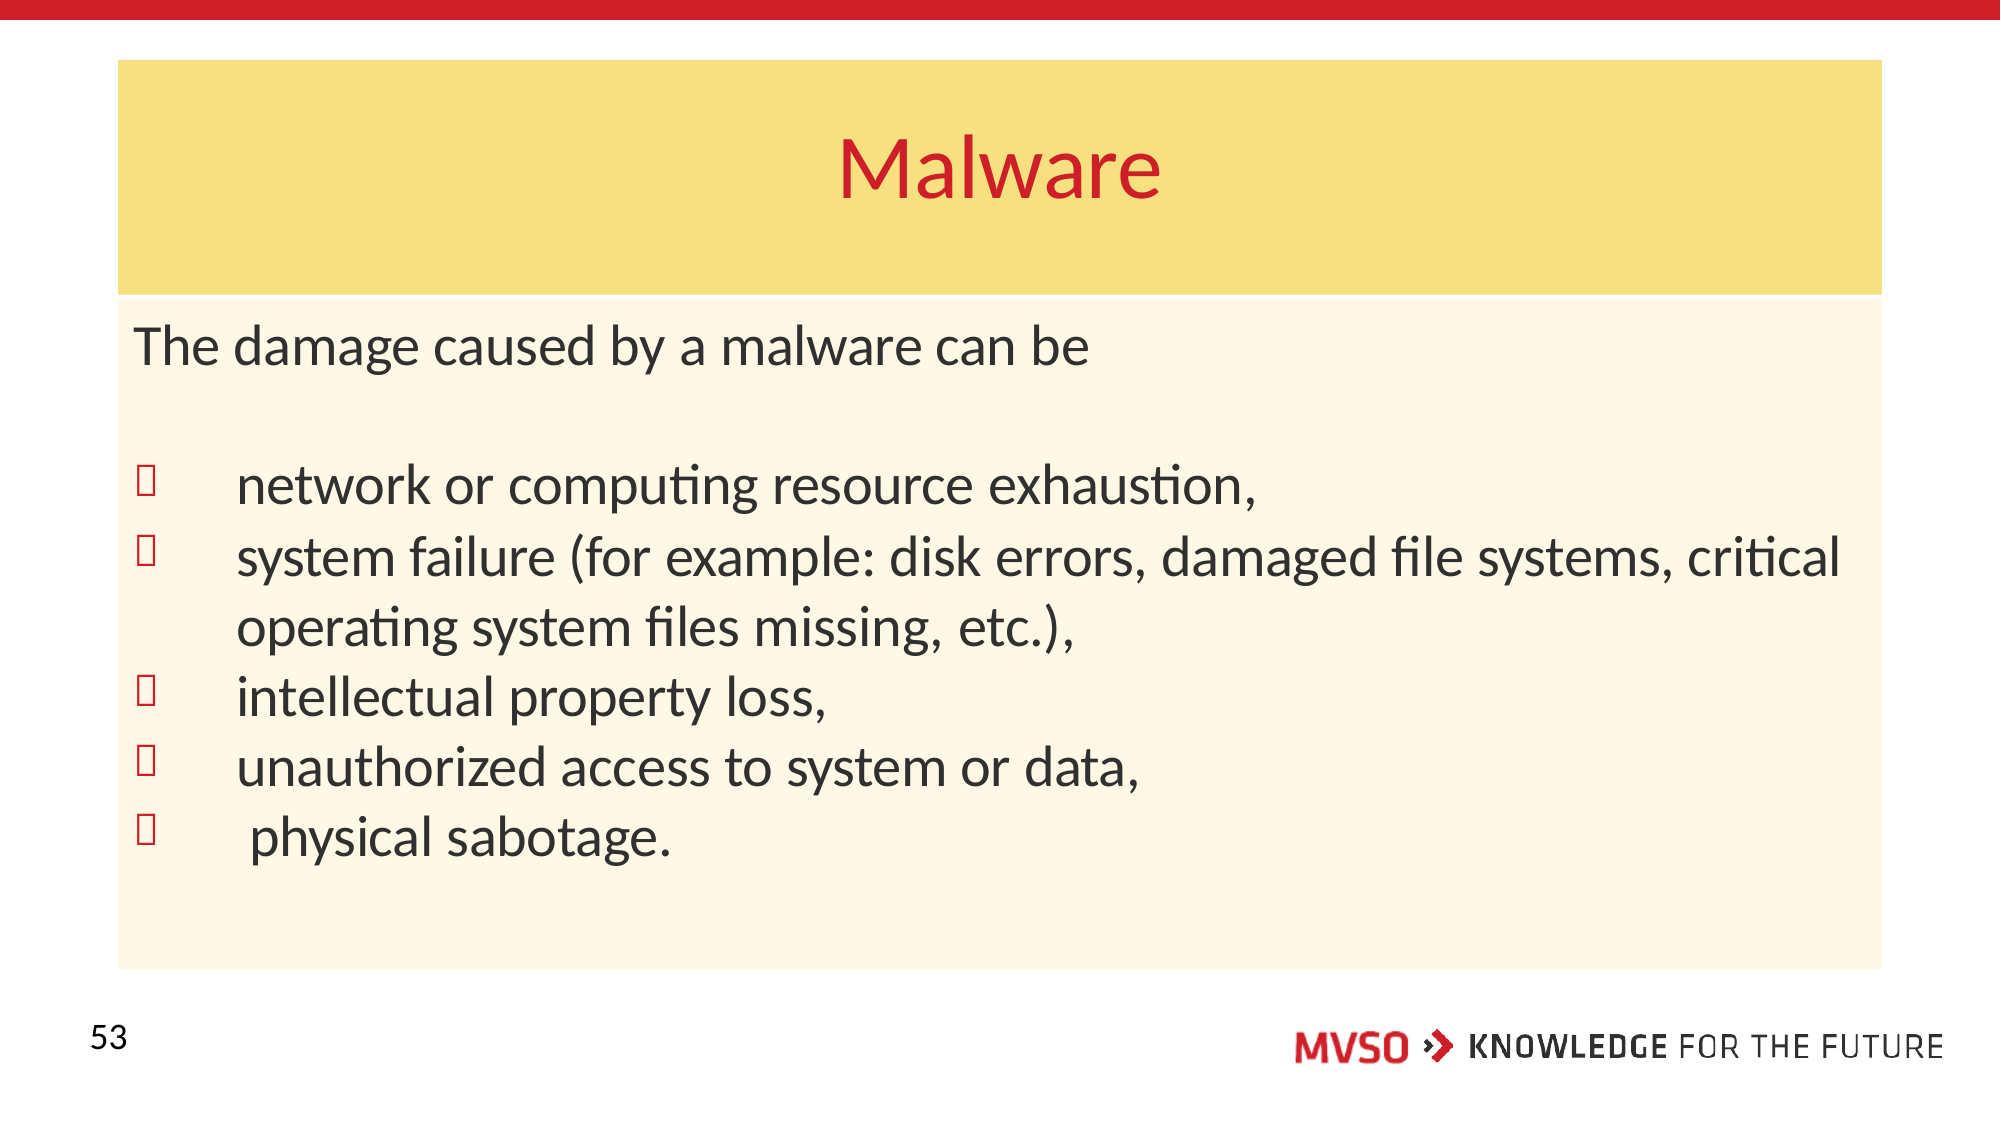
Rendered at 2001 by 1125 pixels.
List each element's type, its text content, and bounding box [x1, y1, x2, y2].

picture [1423, 1028, 1454, 1063]
picture [1906, 1034, 1924, 1058]
picture [1795, 1034, 1809, 1058]
picture [1631, 1034, 1647, 1058]
picture [1516, 1034, 1533, 1058]
picture [1680, 1034, 1694, 1058]
picture [1842, 1034, 1858, 1058]
text_box [1287, 1015, 1422, 1071]
picture [1699, 1034, 1716, 1058]
picture [1652, 1034, 1666, 1058]
picture [1492, 1034, 1511, 1058]
picture [1722, 1034, 1739, 1058]
text_box network or computing resource exhaustion, system failure (for example: disk errors, damaged file systems, critical operating system files missing, etc.), intellectual property loss, unauthorized access to system or data, physical sabotage. [233, 444, 1867, 868]
picture [1883, 1034, 1900, 1058]
text_box The damage caused by a malware can be [130, 304, 1099, 377]
title Malware [118, 59, 1882, 295]
text_box [118, 299, 1882, 969]
text_box    [130, 643, 170, 855]
picture [1590, 1034, 1604, 1058]
text_box   [130, 433, 170, 576]
picture [1928, 1034, 1943, 1058]
picture [1470, 1034, 1488, 1058]
picture [1537, 1034, 1568, 1058]
picture [1823, 1034, 1837, 1058]
slide_number 53 [83, 1019, 153, 1125]
picture [1609, 1034, 1626, 1058]
